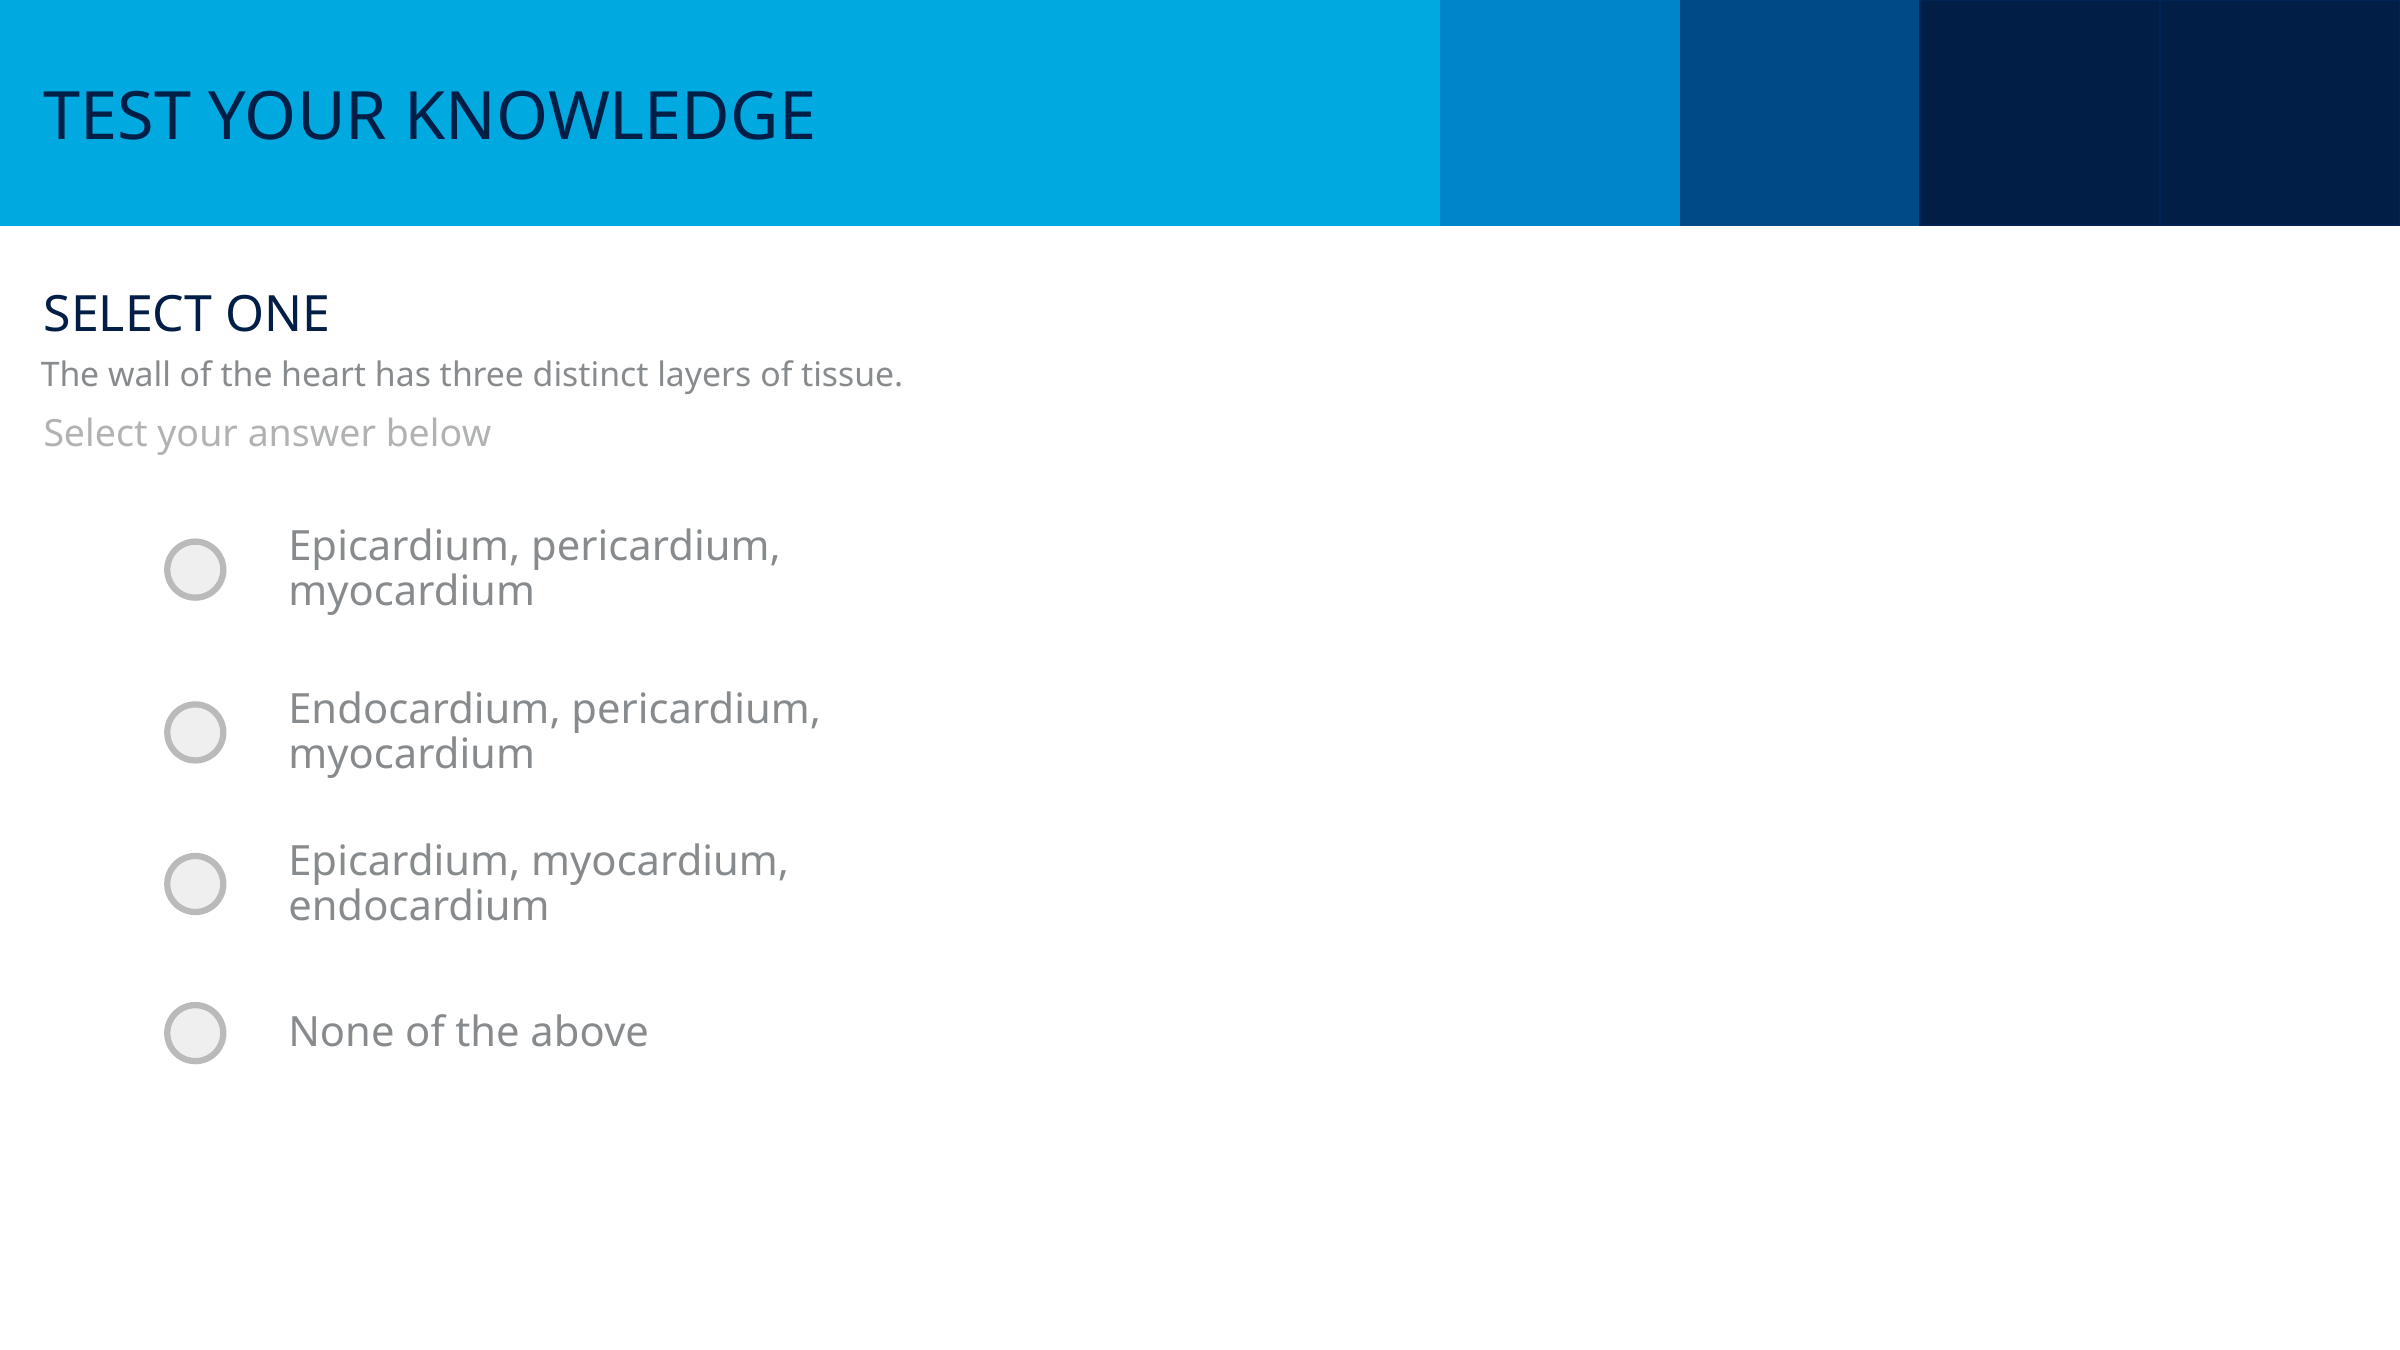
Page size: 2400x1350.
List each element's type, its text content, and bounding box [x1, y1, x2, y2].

list Endocardium, pericardium, myocardium [273, 693, 1035, 772]
list Epicardium, pericardium, myocardium [273, 530, 1035, 609]
list None of the above [273, 993, 1035, 1073]
list Epicardium, myocardium, endocardium [273, 844, 1035, 924]
title The wall of the heart has three distinct layers of tissue. [0, 349, 2070, 402]
